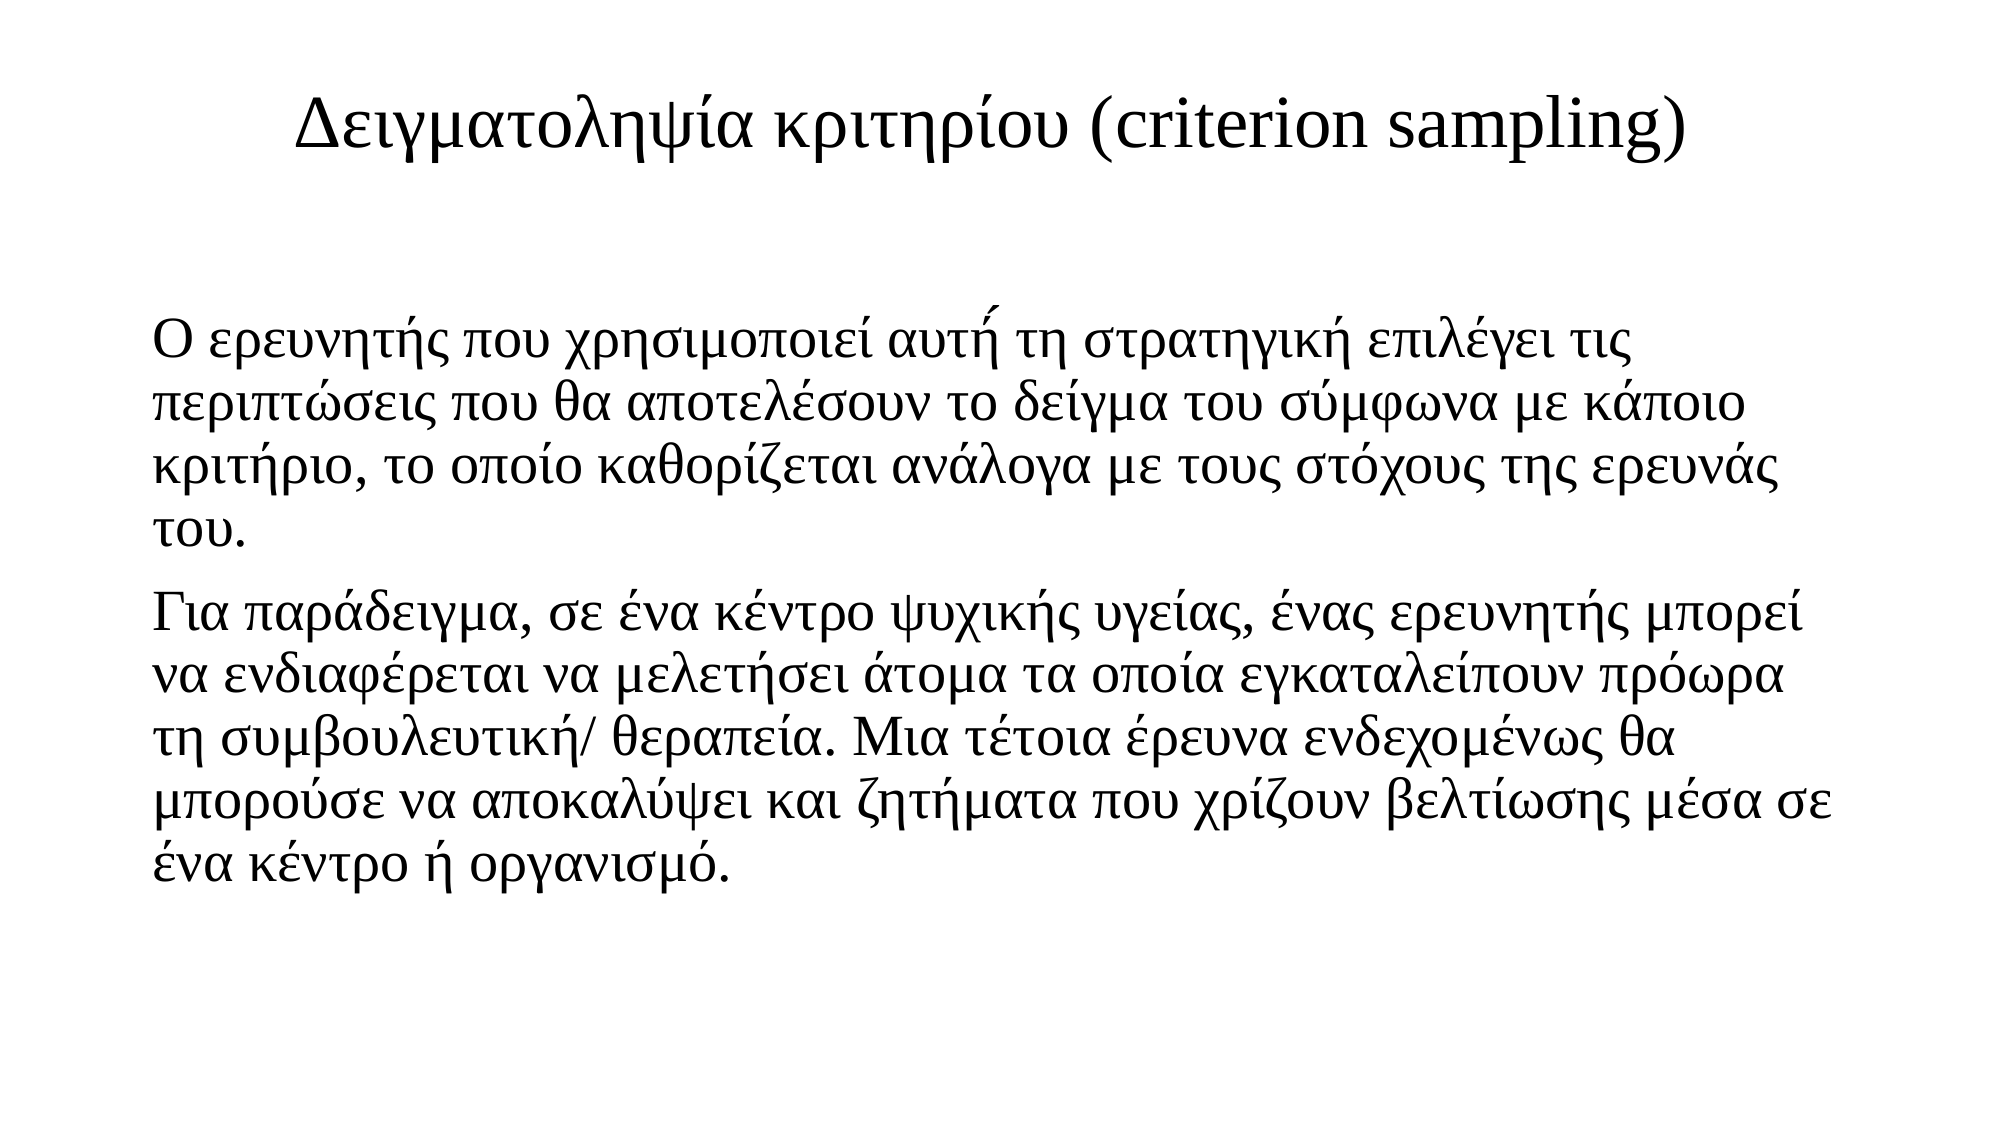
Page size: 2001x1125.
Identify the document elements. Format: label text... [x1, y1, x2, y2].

title Δειγματοληψία κριτηρίου (criterion sampling) [137, 59, 1863, 278]
list Ο ερευνητής που χρησιμοποιεί αυτή́ τη στρατηγική επιλέγει τις περιπτώσεις που θα αποτελέσουν το δείγμα του σύμφωνα με κάποιο κριτήριο, το οποίο καθορίζεται ανάλογα με τους στόχους της ερευνάς του. Για παράδειγμα, σε ένα κέντρο ψυχικής υγείας, ένας ερευνητής μπορεί να ενδιαφέρεται να μελετήσει άτομα τα οποία εγκαταλείπουν πρόωρα τη συμβουλευτική/ θεραπεία. Μια τέτοια έρευνα ενδεχομένως θα μπορούσε να αποκαλύψει και ζητήματα που χρίζουν βελτίωσης μέσα σε ένα κέντρο ή οργανισμό. [137, 299, 1863, 1014]
